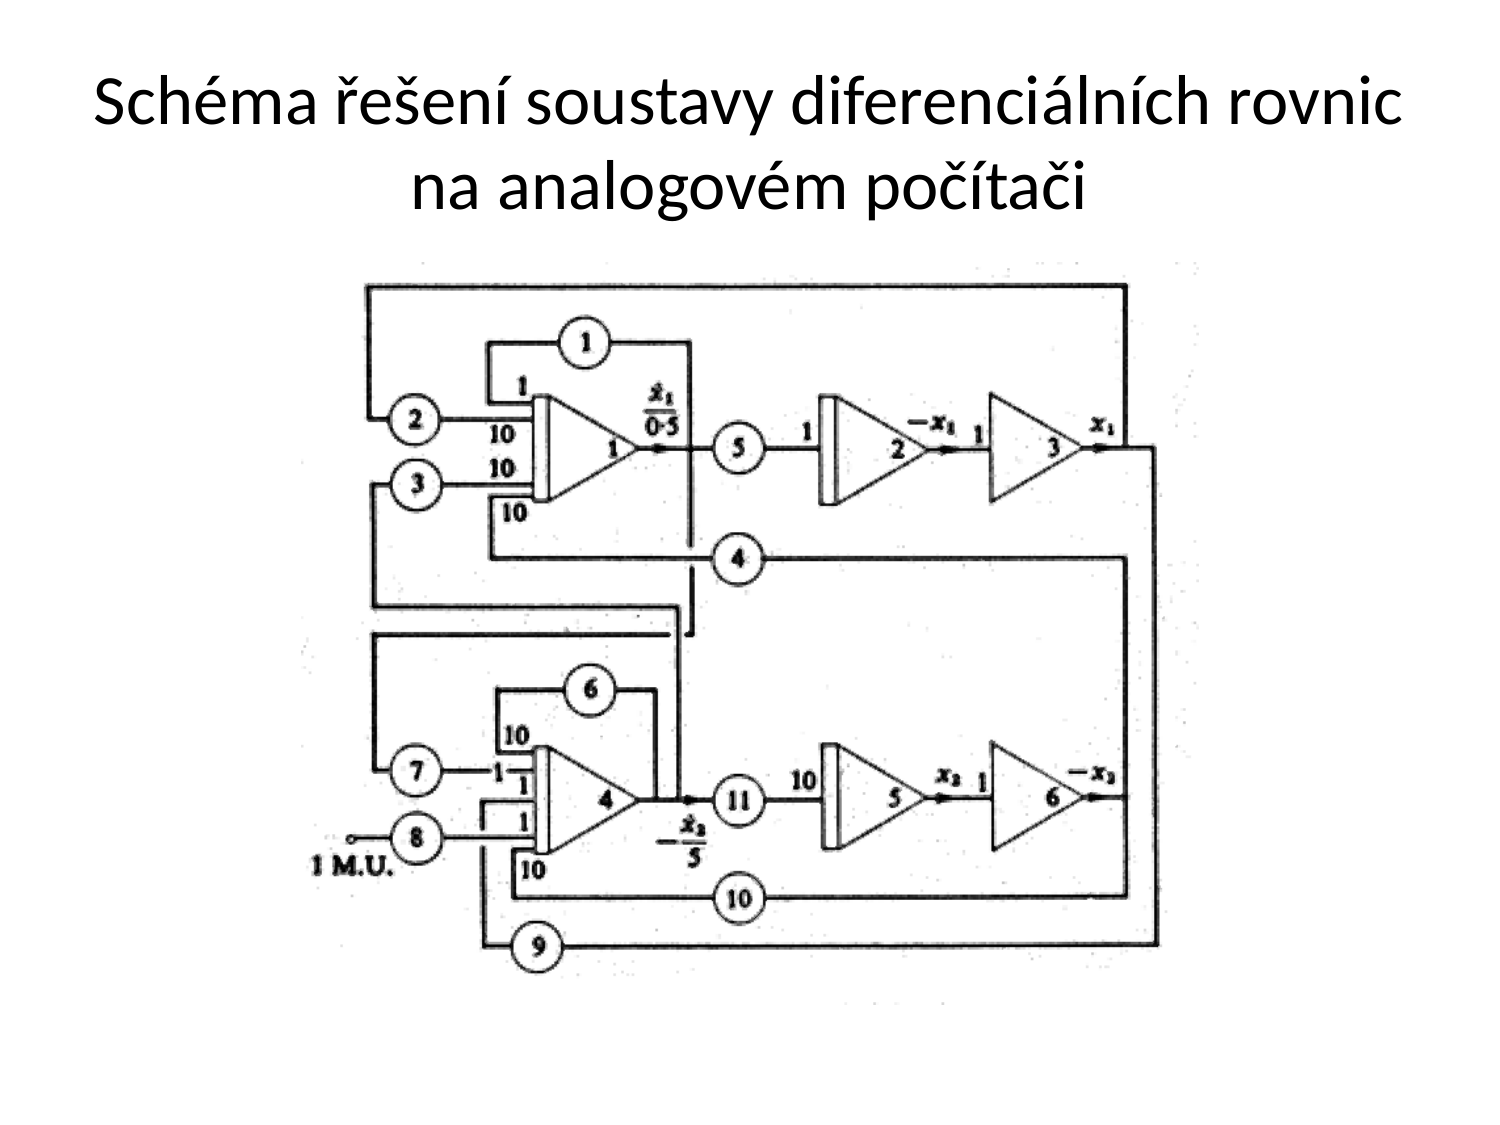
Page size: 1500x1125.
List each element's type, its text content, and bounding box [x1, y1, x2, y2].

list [301, 262, 1199, 1006]
title Schéma řešení soustavy diferenciálních rovnic na analogovém počítači [75, 45, 1425, 233]
